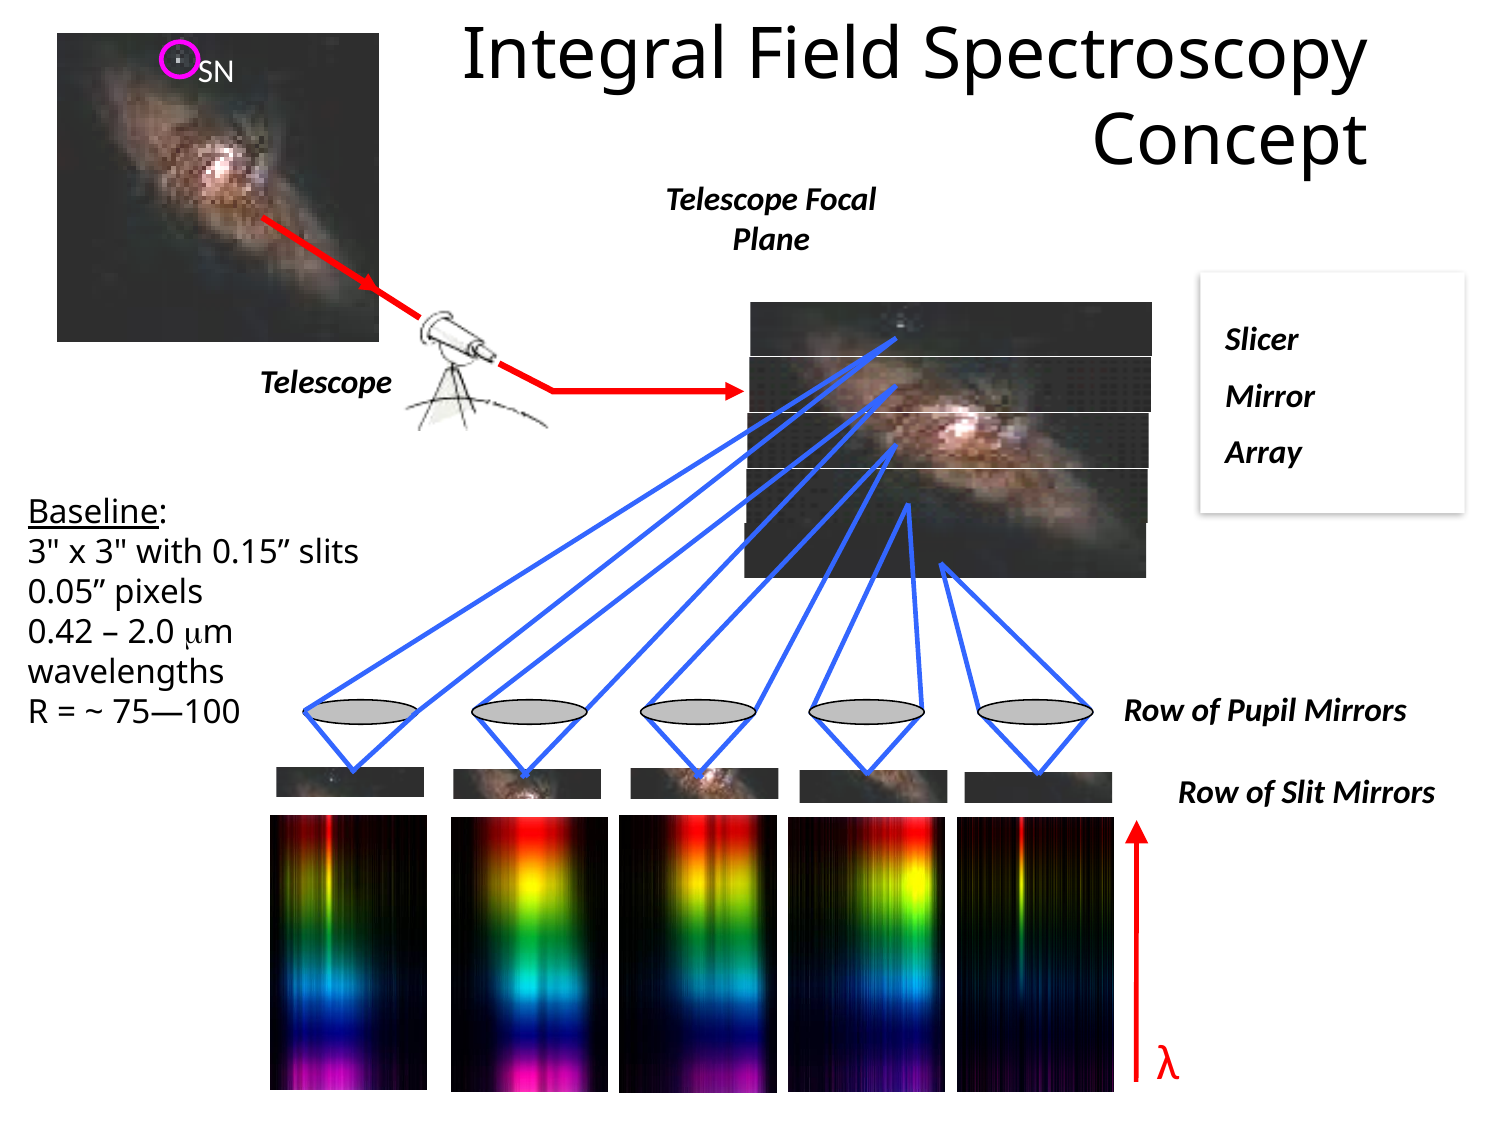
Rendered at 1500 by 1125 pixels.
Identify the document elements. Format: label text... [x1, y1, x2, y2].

picture [964, 772, 1113, 804]
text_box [743, 274, 1458, 579]
picture [453, 773, 602, 799]
text_box Baseline: 3" x 3" with 0.15” slits 0.05” pixels 0.42 – 2.0 mm wavelengths R = ~ 75—100 [12, 482, 297, 778]
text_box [808, 503, 925, 775]
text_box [57, 32, 380, 343]
picture [788, 817, 946, 1092]
text_box Row of Pupil Mirrors [1108, 680, 1475, 736]
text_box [940, 562, 1094, 775]
title Integral Field Spectroscopy Concept [262, 0, 1383, 188]
text_box Telescope [211, 352, 297, 408]
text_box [261, 216, 421, 319]
picture [799, 770, 948, 803]
text_box [1126, 820, 1147, 1082]
text_box λ [1141, 1022, 1260, 1098]
picture [450, 817, 608, 1092]
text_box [640, 444, 897, 779]
picture [956, 817, 1114, 1092]
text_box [471, 385, 897, 778]
picture [275, 767, 425, 797]
picture [269, 815, 427, 1090]
picture [393, 258, 569, 337]
picture [630, 778, 779, 799]
picture [619, 815, 777, 1093]
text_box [302, 337, 897, 773]
text_box Row of Slit Mirrors [1163, 763, 1500, 819]
text_box Telescope Focal Plane [623, 169, 919, 265]
text_box [1200, 272, 1466, 514]
